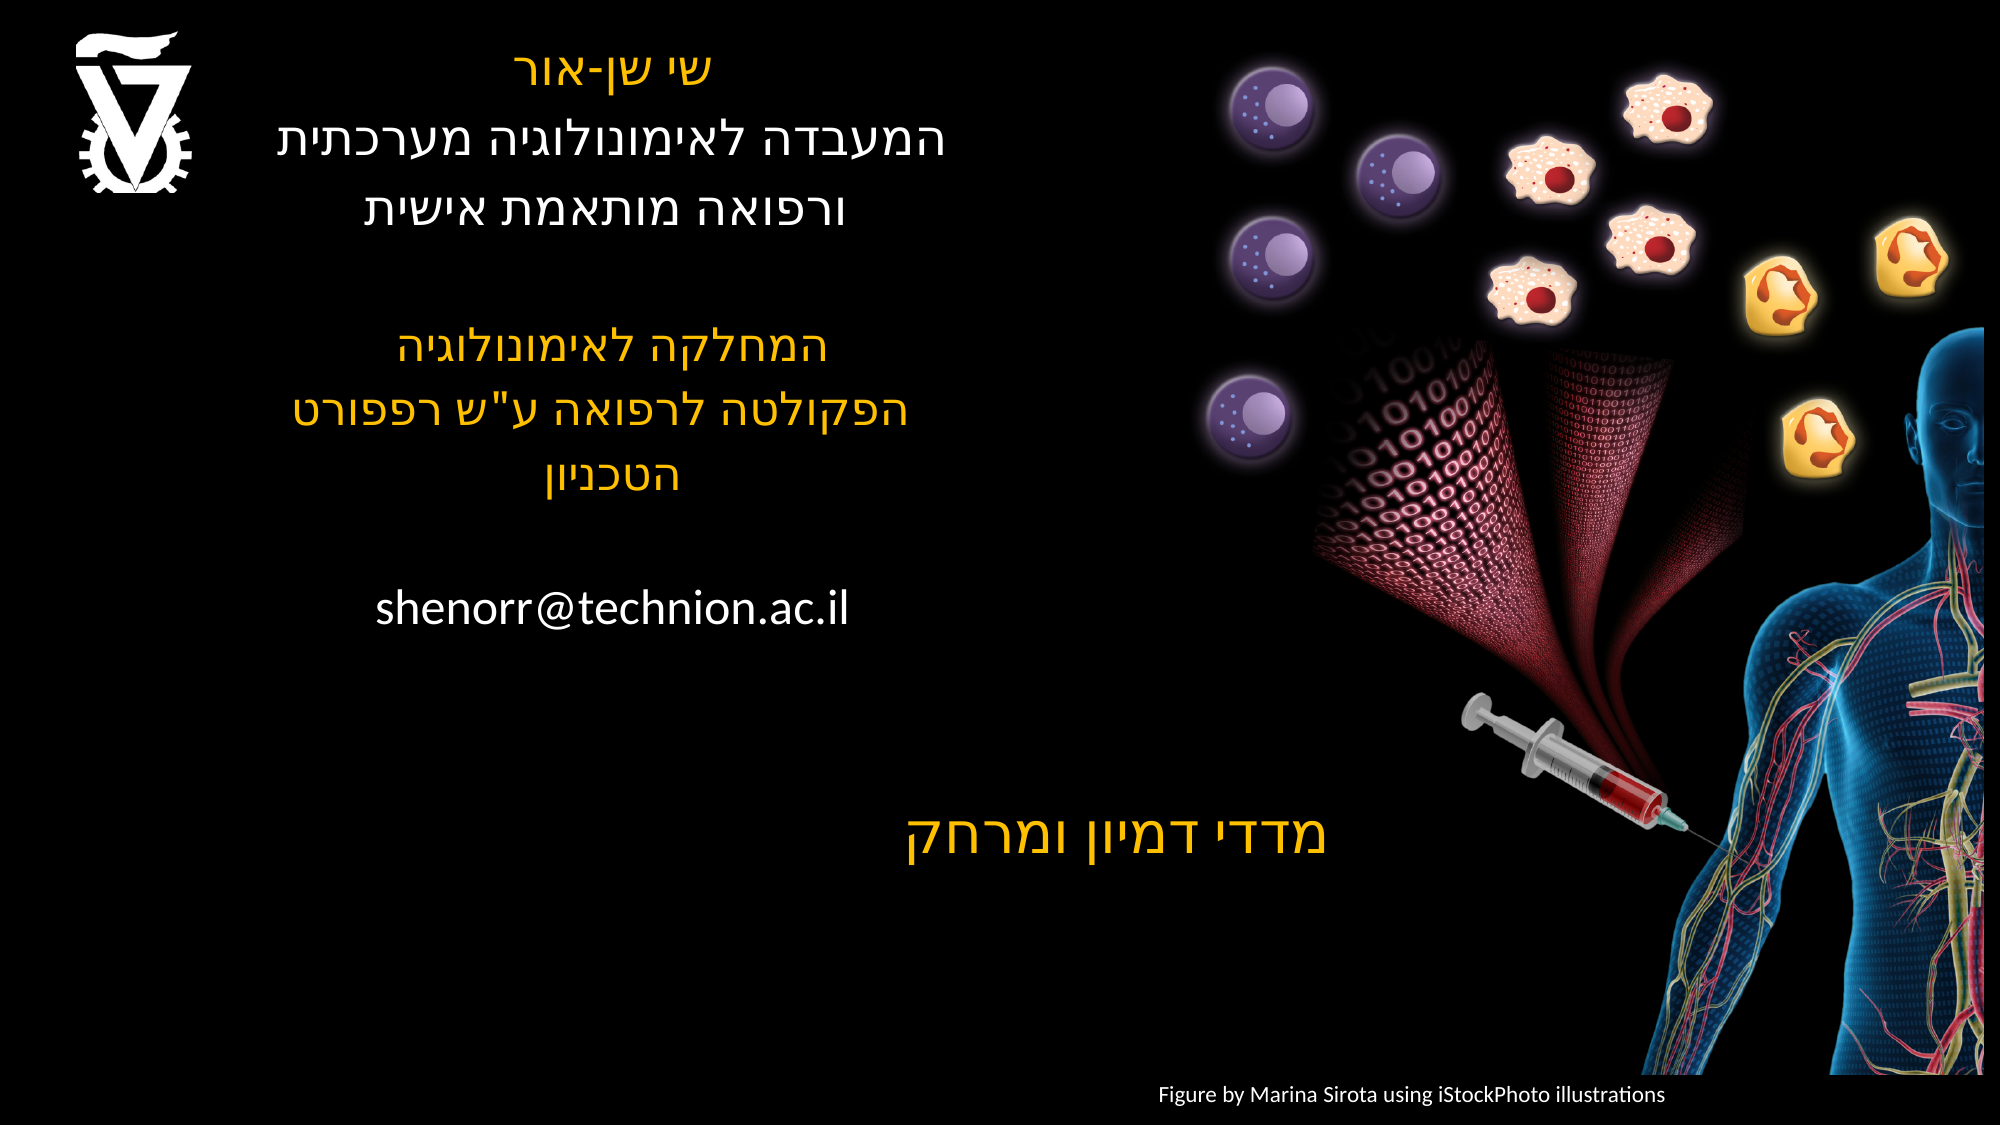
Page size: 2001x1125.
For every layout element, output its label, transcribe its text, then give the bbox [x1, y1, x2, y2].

subtitle שי שן-אור המעבדה לאימונולוגיה מערכתית ורפואה מותאמת אישית המחלקה לאימונולוגיה הפקולטה לרפואה ע"ש רפפורט הטכניון shenorr@technion.ac.il [193, 27, 1032, 425]
text_box Figure by Marina Sirota using iStockPhoto illustrations [1382, 1082, 1680, 1114]
title מדדי דמיון ומרחק [76, 738, 1175, 924]
text_box [259, 908, 1382, 1125]
picture [1180, 41, 1984, 1075]
picture [75, 27, 194, 194]
